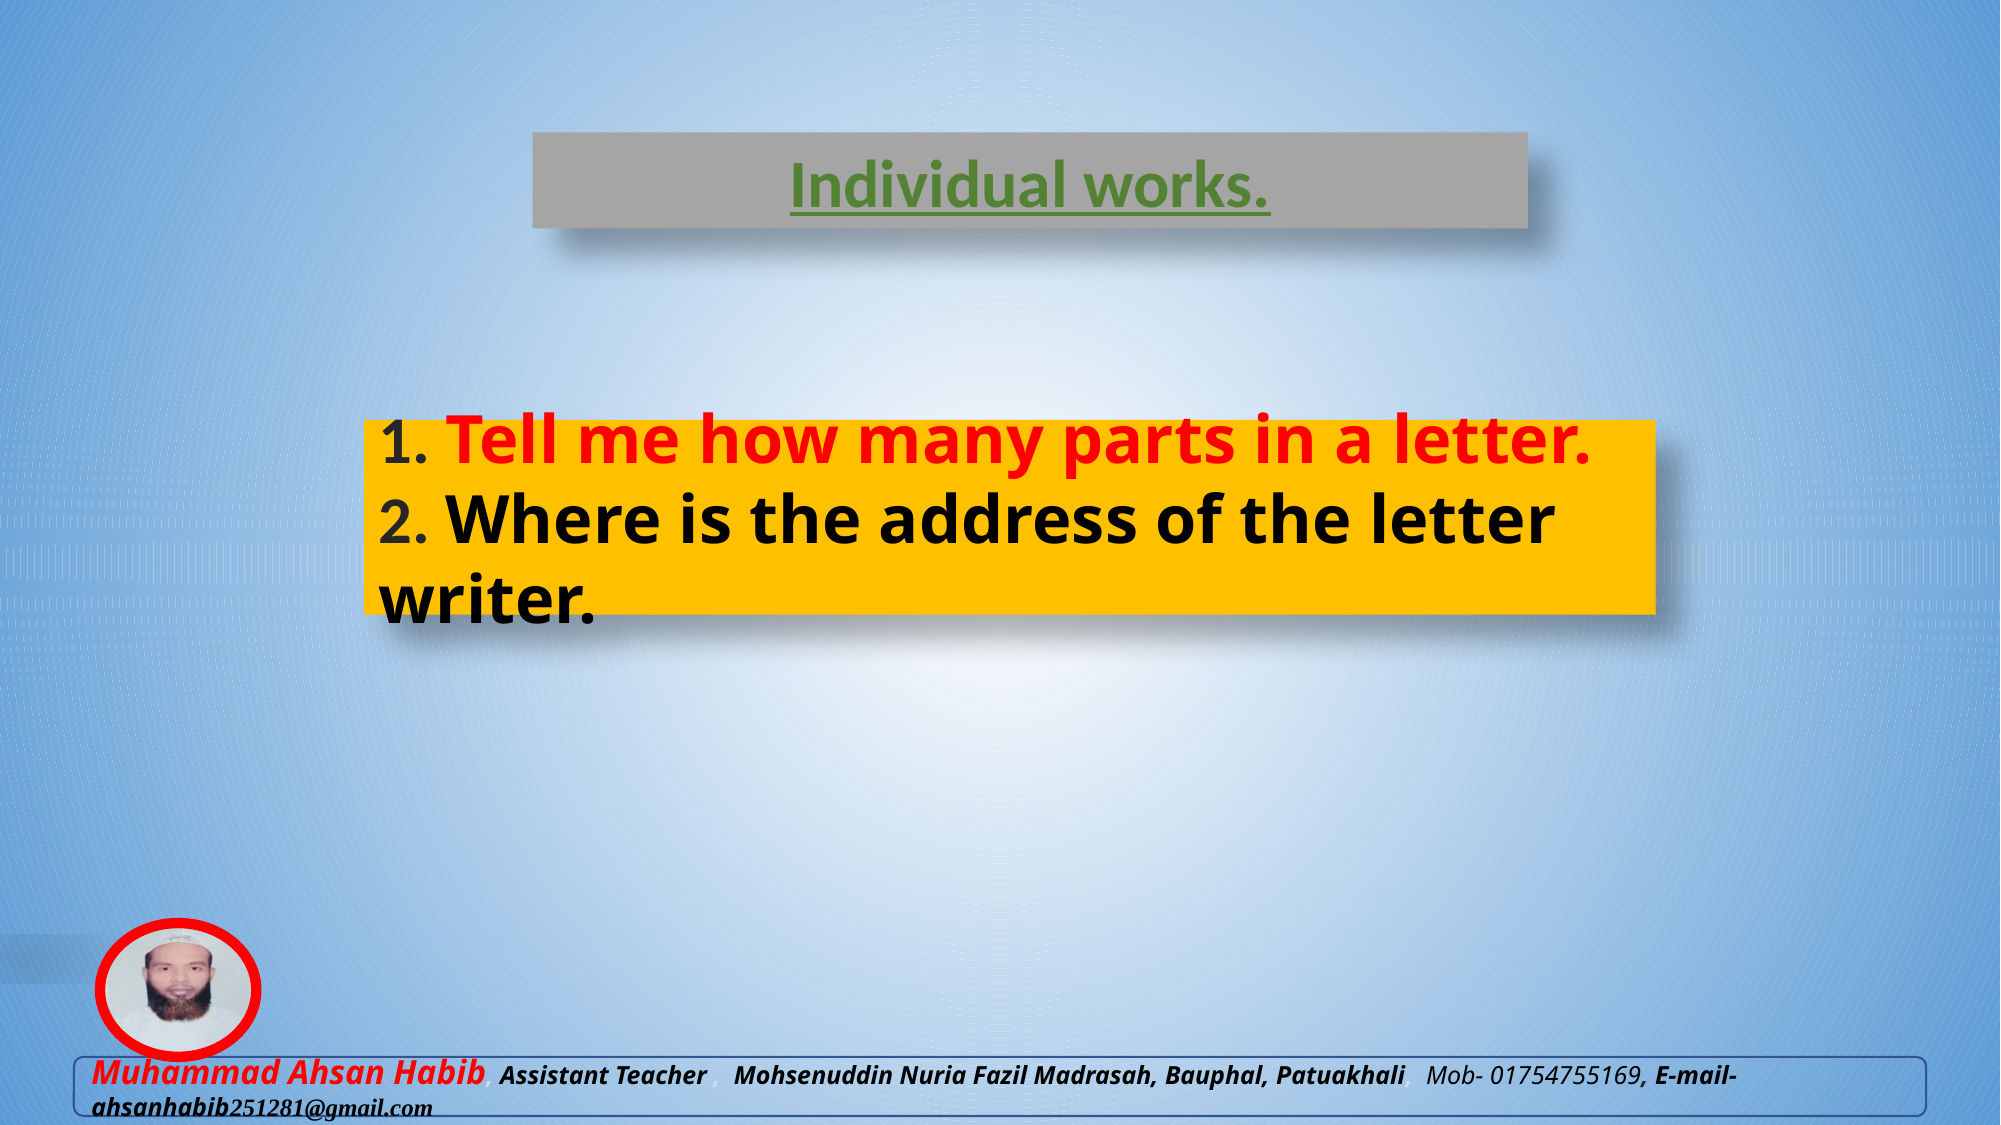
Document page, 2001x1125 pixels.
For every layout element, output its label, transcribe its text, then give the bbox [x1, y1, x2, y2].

text_box Muhammad Ahsan Habib, Assistant Teacher , Mohsenuddin Nuria Fazil Madrasah, Bauphal, Patuakhali, Mob- 01754755169, E-mail-ahsanhabib251281@gmail.com [72, 1055, 1928, 1118]
text_box Individual works. [531, 131, 1530, 230]
text_box 1. Tell me how many parts in a letter. 2. Where is the address of the letter writer. [363, 418, 1657, 616]
picture [99, 922, 257, 1057]
